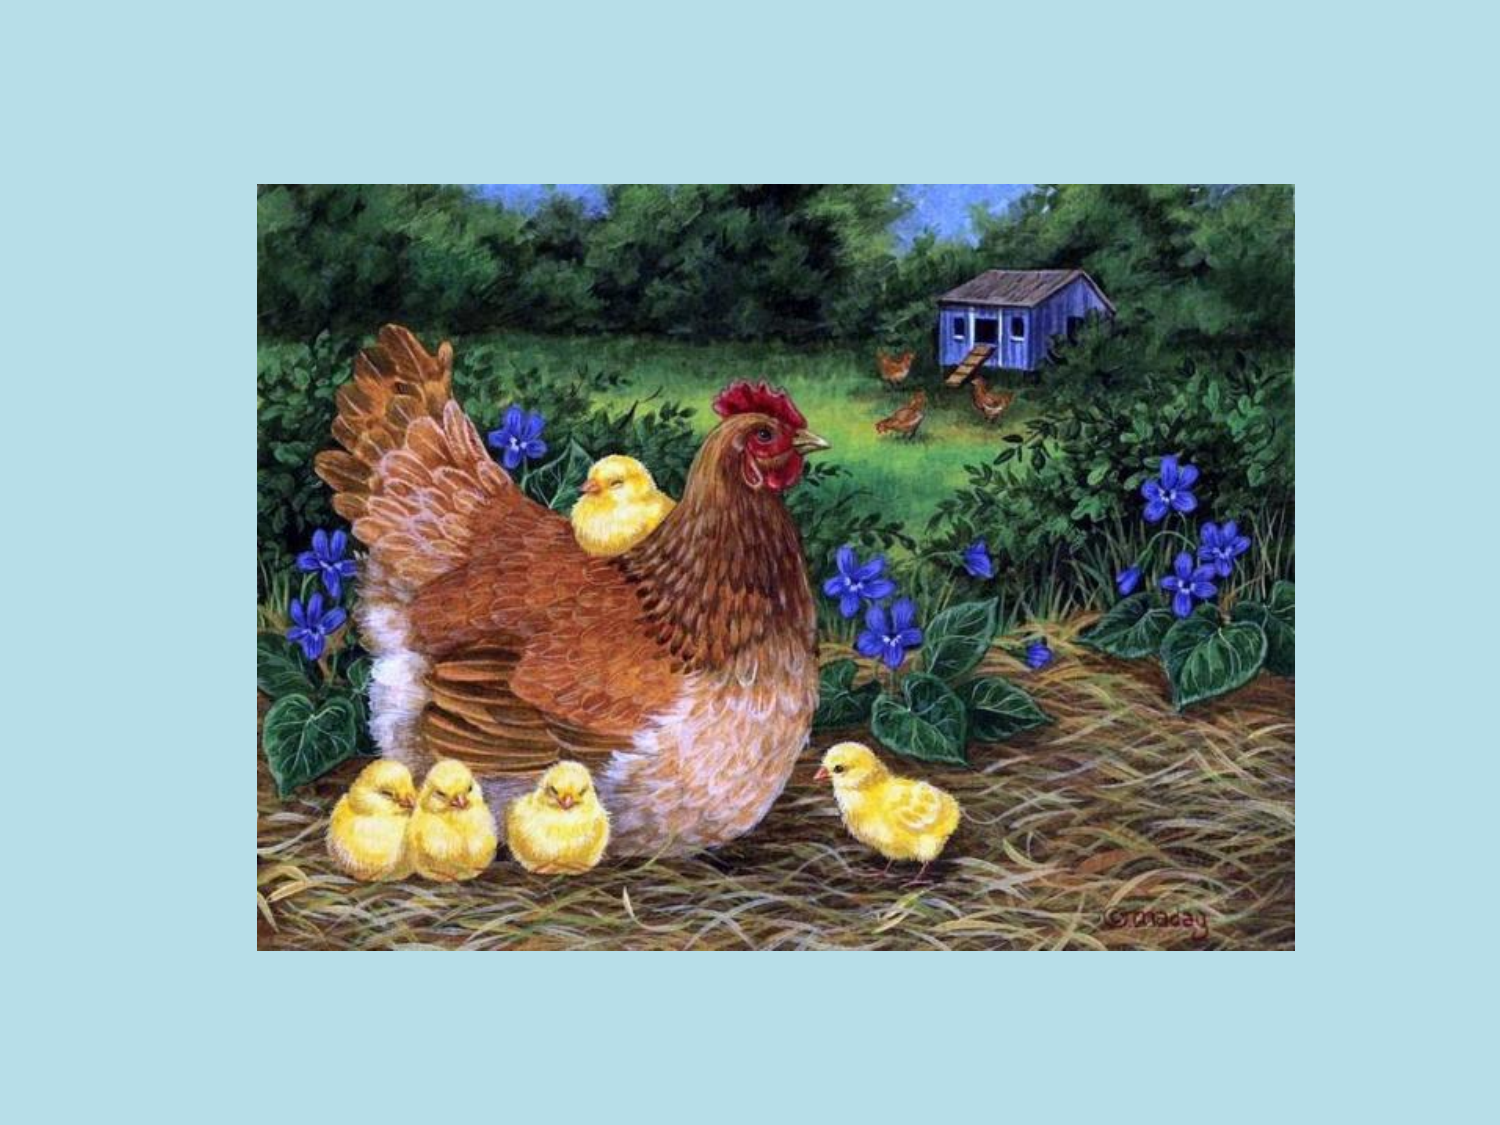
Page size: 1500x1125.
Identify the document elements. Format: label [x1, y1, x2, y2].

list [257, 184, 1295, 951]
